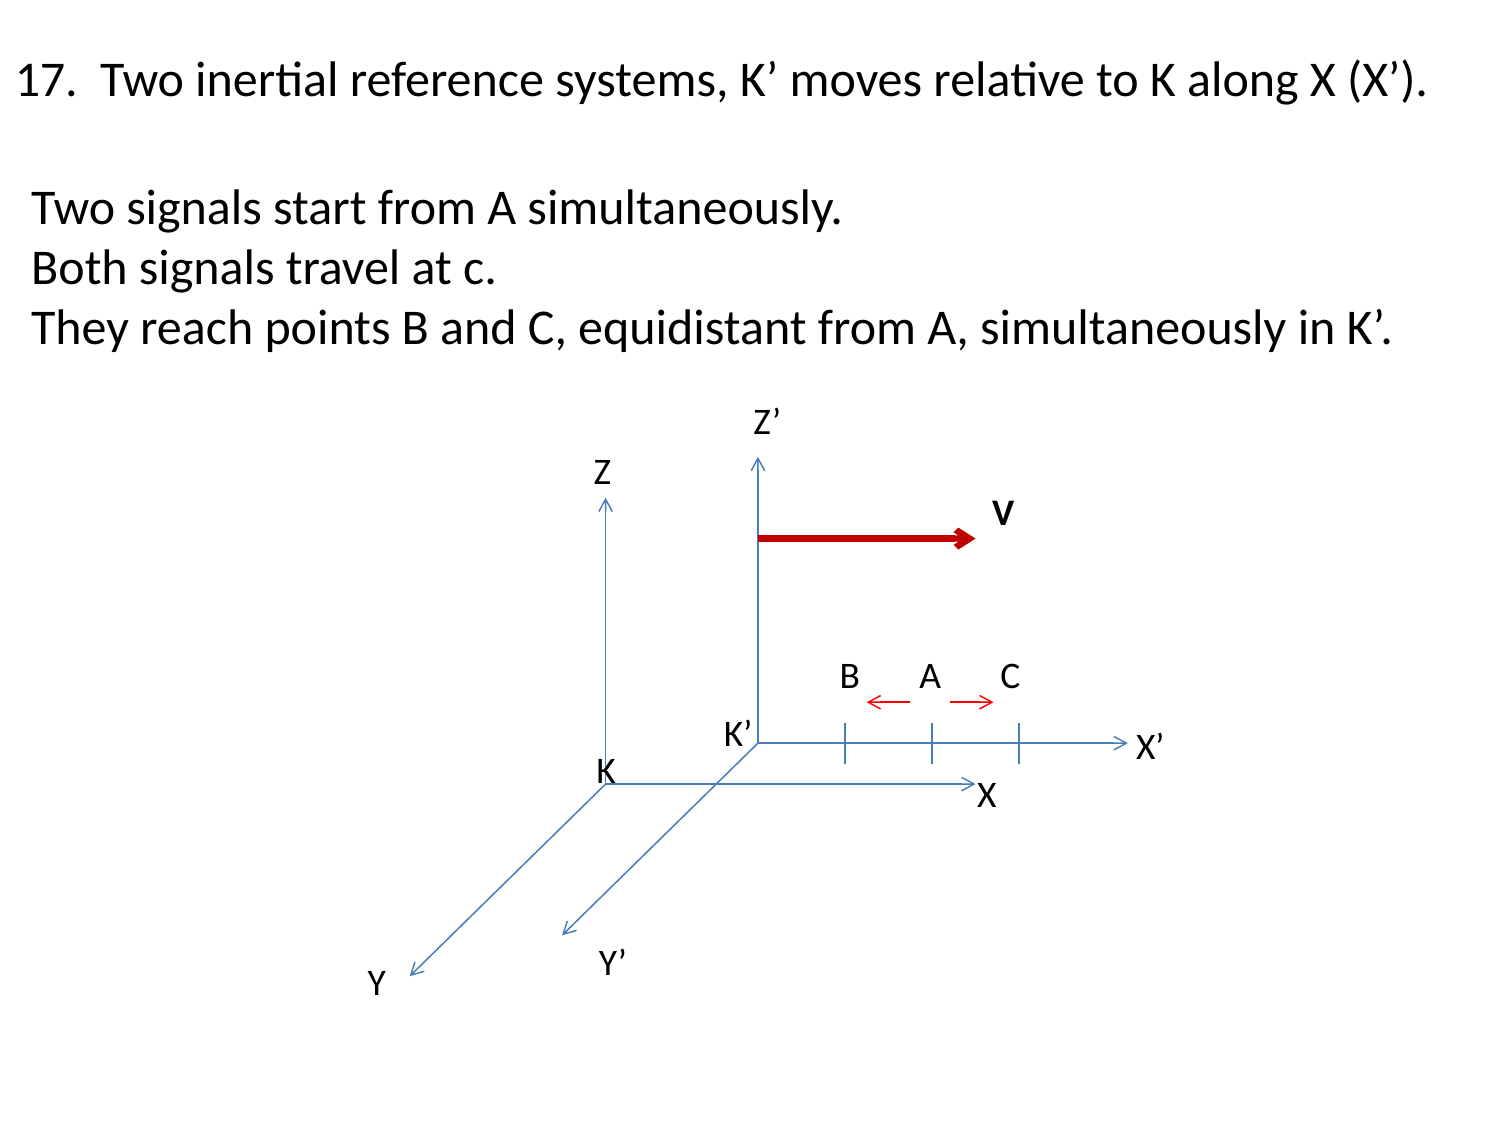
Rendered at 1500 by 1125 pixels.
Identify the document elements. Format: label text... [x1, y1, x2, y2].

text_box 17. Two inertial reference systems, K’ moves relative to K along X (X’). [0, 38, 1468, 114]
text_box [352, 389, 1226, 1030]
text_box Two signals start from A simultaneously. Both signals travel at c. They reach points B and C, equidistant from A, simultaneously in K’. [16, 167, 1484, 362]
